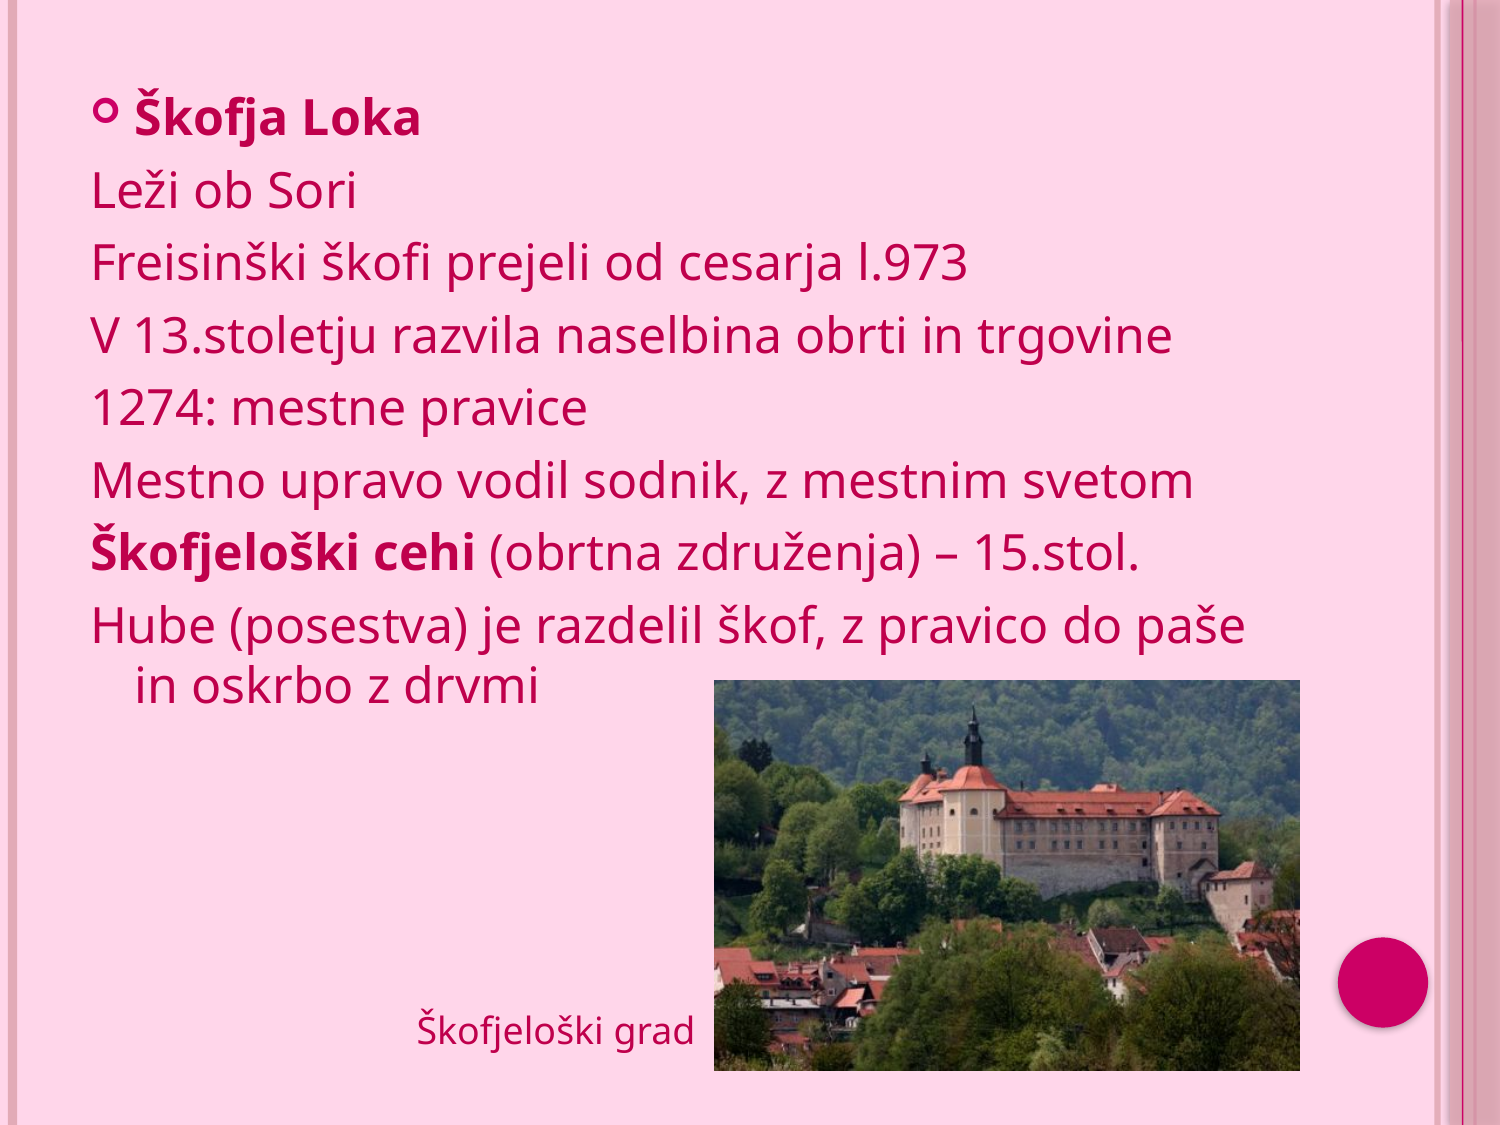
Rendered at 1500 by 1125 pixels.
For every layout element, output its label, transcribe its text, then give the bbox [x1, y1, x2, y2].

picture [714, 680, 1301, 1071]
list Škofja Loka Leži ob Sori Freisinški škofi prejeli od cesarja l.973 V 13.stoletju razvila naselbina obrti in trgovine 1274: mestne pravice Mestno upravo vodil sodnik, z mestnim svetom Škofjeloški cehi (obrtna združenja) – 15.stol. Hube (posestva) je razdelil škof, z pravico do paše in oskrbo z drvmi [75, 78, 1300, 1062]
text_box Škofjeloški grad [401, 999, 708, 1060]
